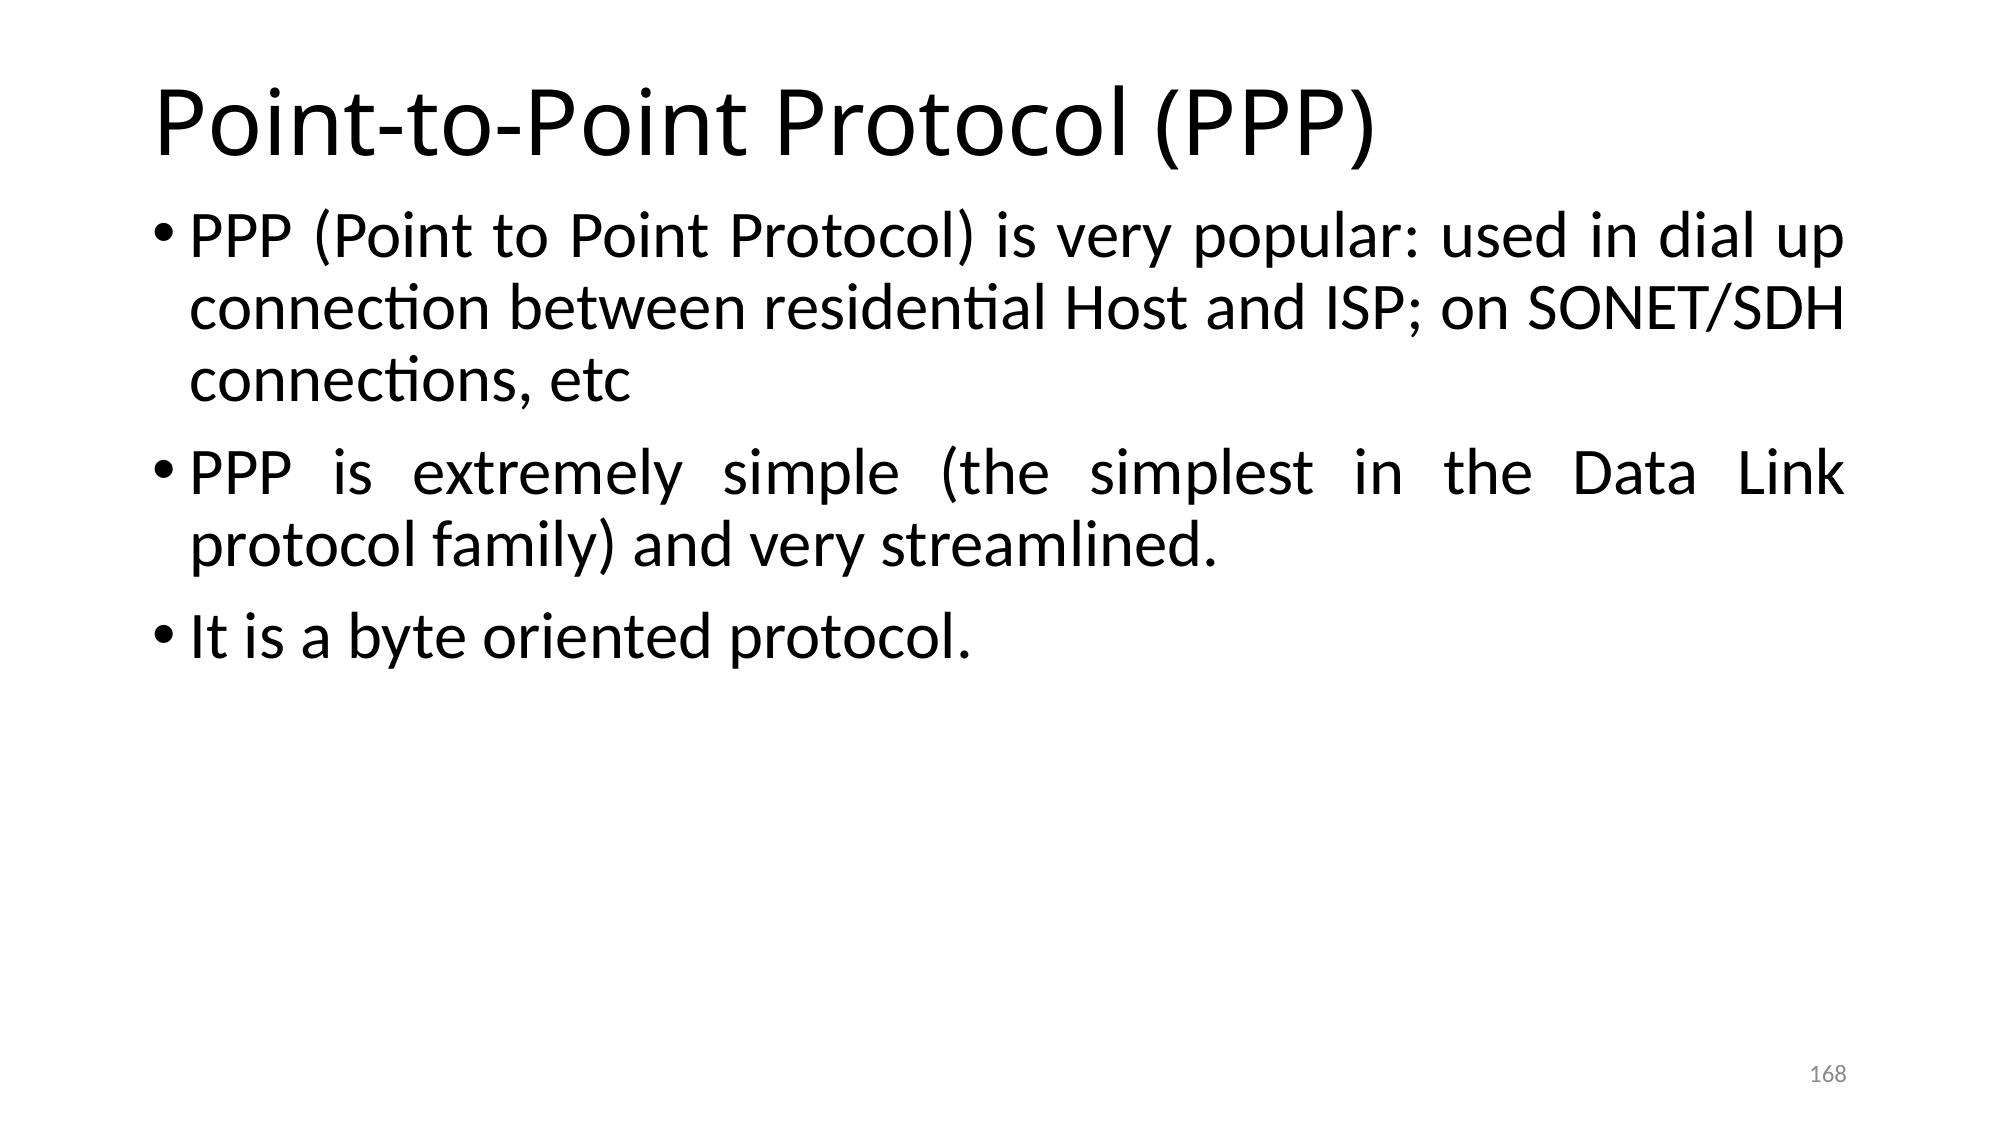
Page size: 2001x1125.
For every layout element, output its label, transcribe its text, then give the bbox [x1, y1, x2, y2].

list PPP (Point to Point Protocol) is very popular: used in dial up connection between residential Host and ISP; on SONET/SDH connections, etc PPP is extremely simple (the simplest in the Data Link protocol family) and very streamlined. It is a byte oriented protocol. [137, 191, 1863, 1103]
title Point-to-Point Protocol (PPP) [137, 59, 1863, 191]
slide_number 168 [1412, 1042, 1863, 1103]
